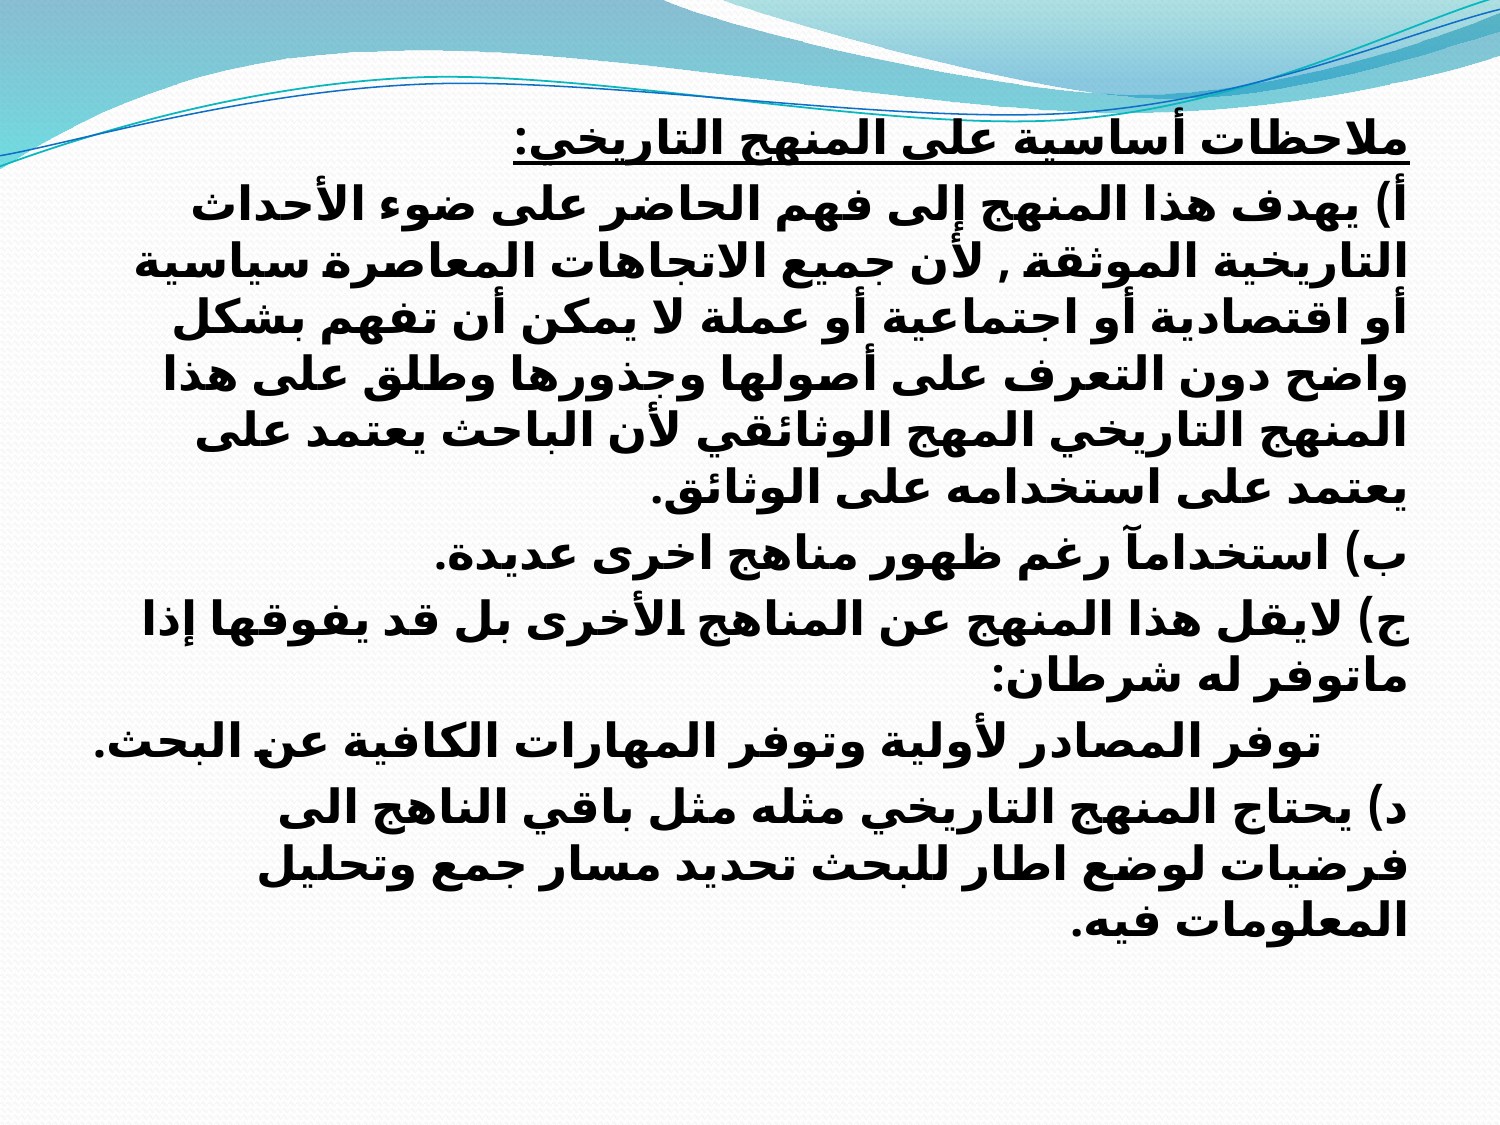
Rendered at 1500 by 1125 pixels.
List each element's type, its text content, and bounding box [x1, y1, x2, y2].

list ملاحظات أساسية على المنهج التاريخي: أ) يهدف هذا المنهج إلى فهم الحاضر على ضوء الأحداث التاريخية الموثقة , لأن جميع الاتجاهات المعاصرة سياسية أو اقتصادية أو اجتماعية أو عملة لا يمكن أن تفهم بشكل واضح دون التعرف على أصولها وجذورها وطلق على هذا المنهج التاريخي المهج الوثائقي لأن الباحث يعتمد على يعتمد على استخدامه على الوثائق. ب) استخدامآ رغم ظهور مناهج اخرى عديدة. ج) لايقل هذا المنهج عن المناهج الأخرى بل قد يفوقها إذا ماتوفر له شرطان: توفر المصادر لأولية وتوفر المهارات الكافية عن البحث. د) يحتاج المنهج التاريخي مثله مثل باقي الناهج الى فرضيات لوضع اطار للبحث تحديد مسار جمع وتحليل المعلومات فيه. [75, 99, 1425, 1038]
